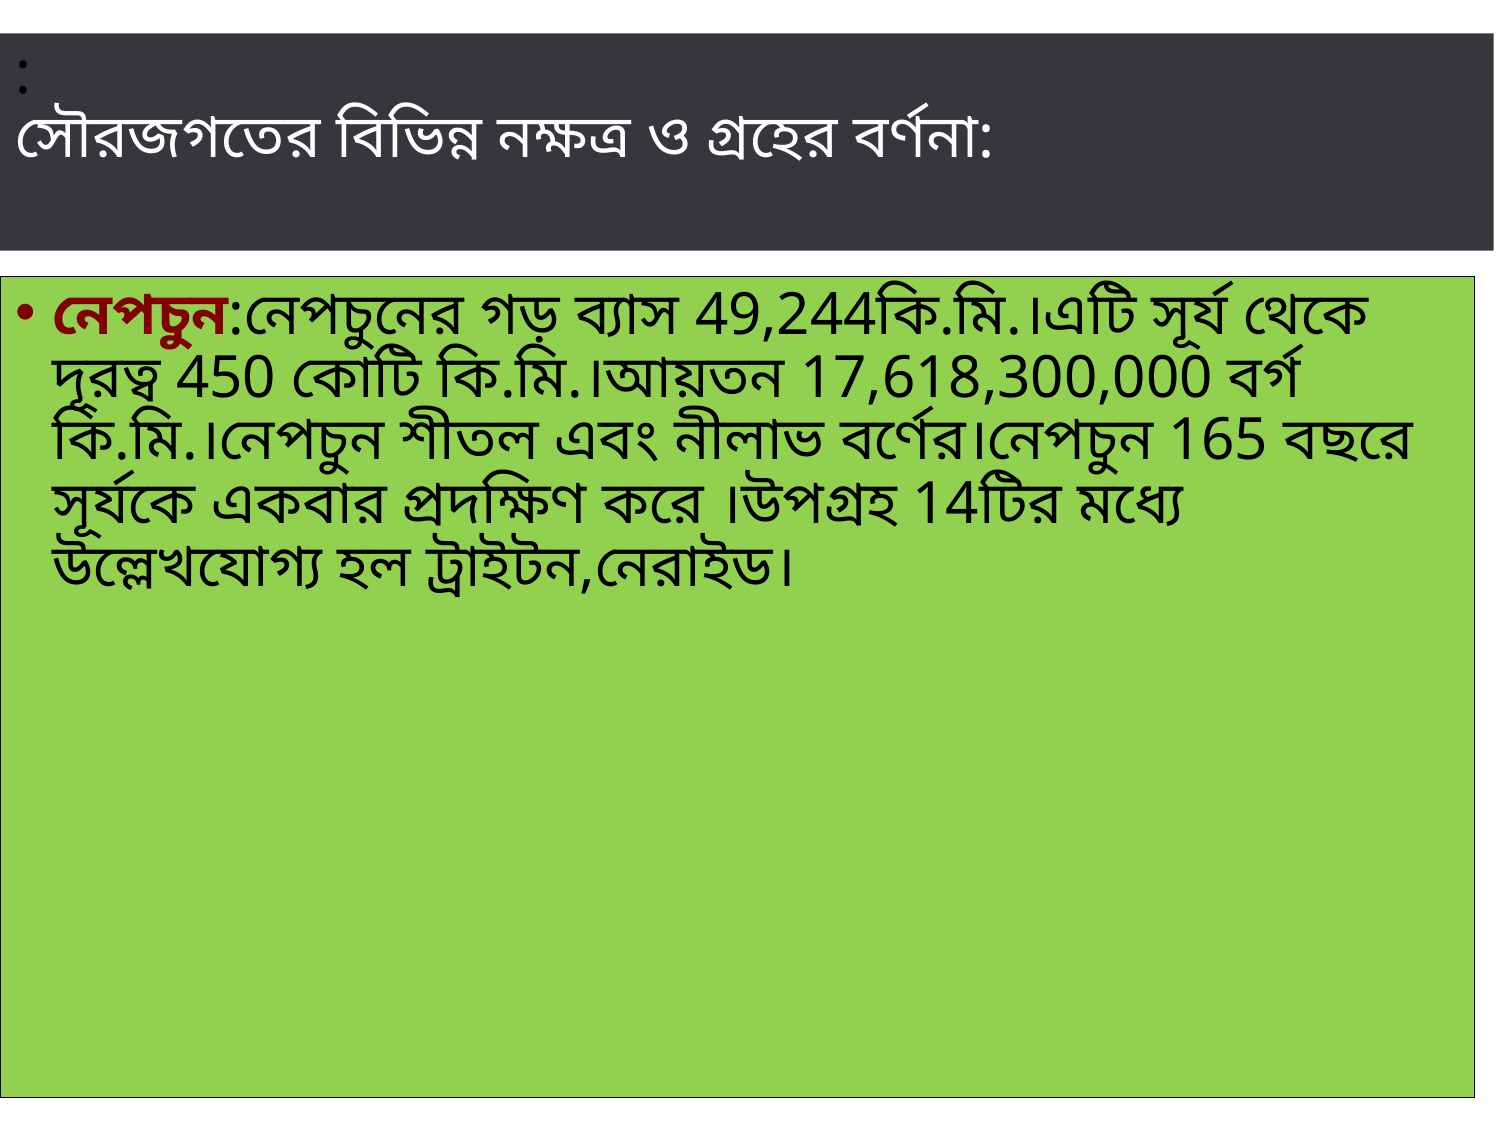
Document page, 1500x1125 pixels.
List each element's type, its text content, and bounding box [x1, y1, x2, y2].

list নেপচুন:নেপচুনের গড় ব্যাস 49,244কি.মি.।এটি সূর্য থেকে দূরত্ব 450 কোটি কি.মি.।আয়তন 17,618,300,000 বর্গ কি.মি.।নেপচুন শীতল এবং নীলাভ বর্ণের।নেপচুন 165 বছরে সূর্যকে একবার প্রদক্ষিণ করে ।উপগ্রহ 14টির মধ্যে উল্লেখযোগ্য হল ট্রাইটন,নেরাইড। [0, 276, 1475, 1098]
title : সৌরজগতের বিভিন্ন নক্ষত্র ও গ্রহের বর্ণনা: [0, 33, 1494, 251]
